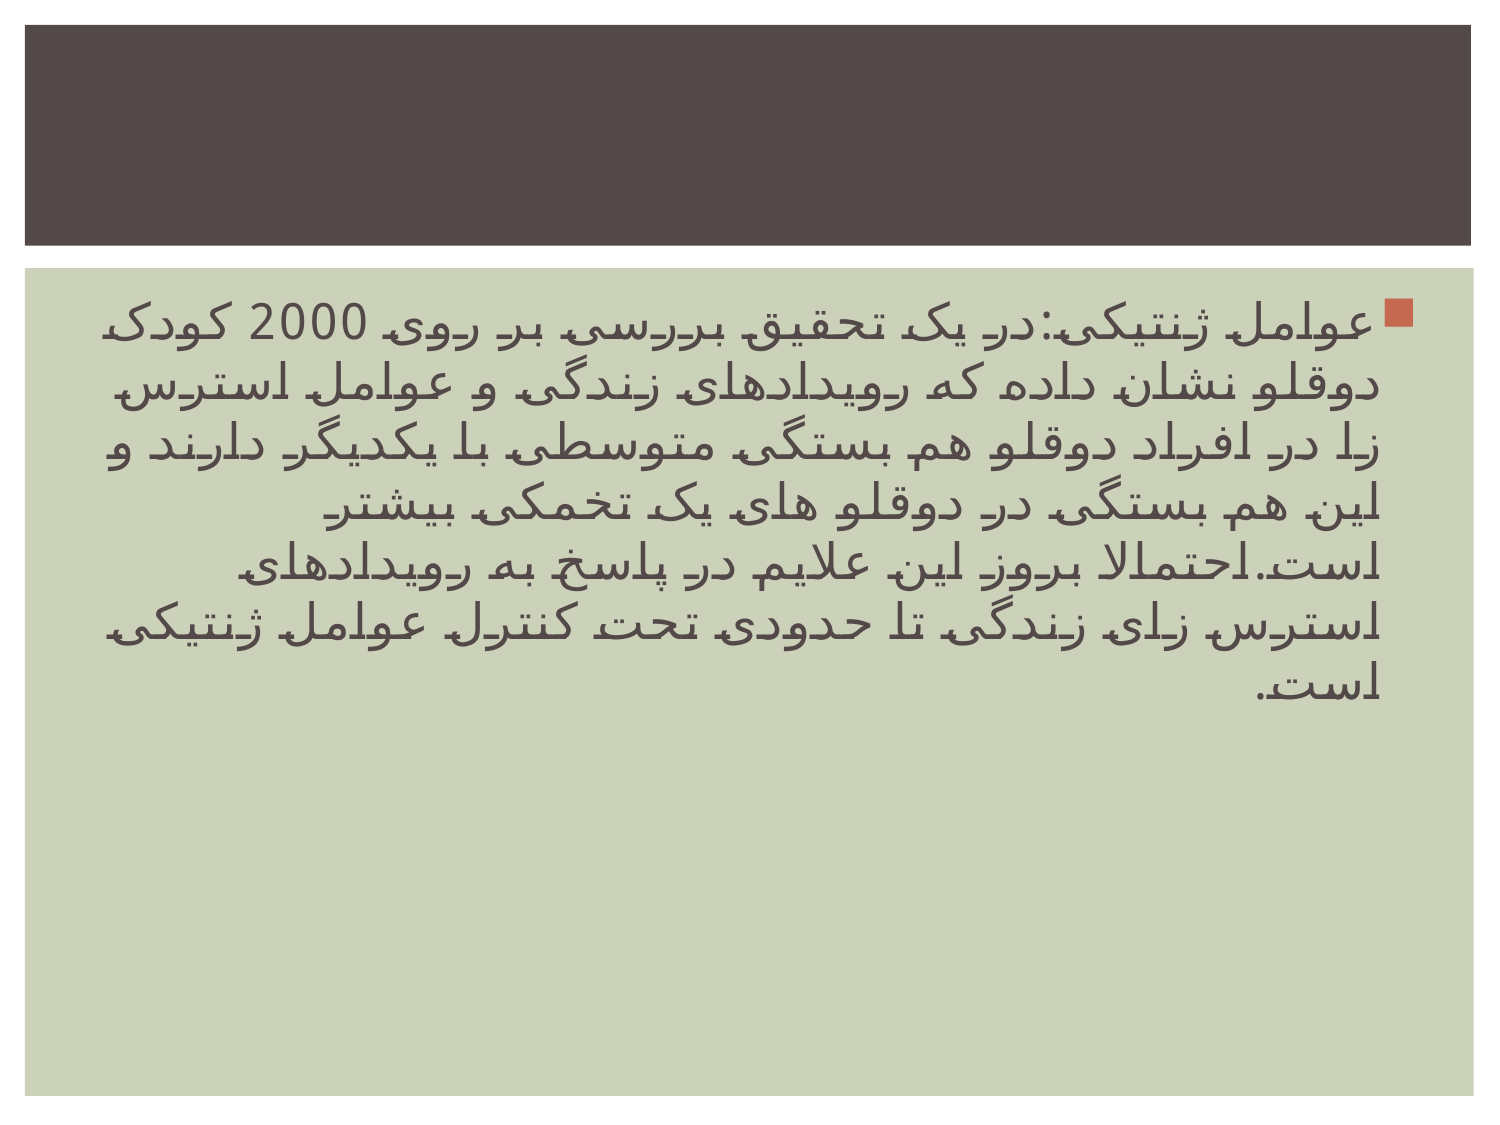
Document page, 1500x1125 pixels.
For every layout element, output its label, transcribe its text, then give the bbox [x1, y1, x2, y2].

list عوامل ژنتیکی:در یک تحقیق بررسی بر روی 2000 کودک دوقلو نشان داده که رویدادهای زندگی و عوامل استرس زا در افراد دوقلو هم بستگی متوسطی با یکدیگر دارند و این هم بستگی در دوقلو های یک تخمکی بیشتر است.احتمالا بروز این علایم در پاسخ به رویدادهای استرس زای زندگی تا حدودی تحت کنترل عوامل ژنتیکی است. [62, 281, 1442, 1005]
